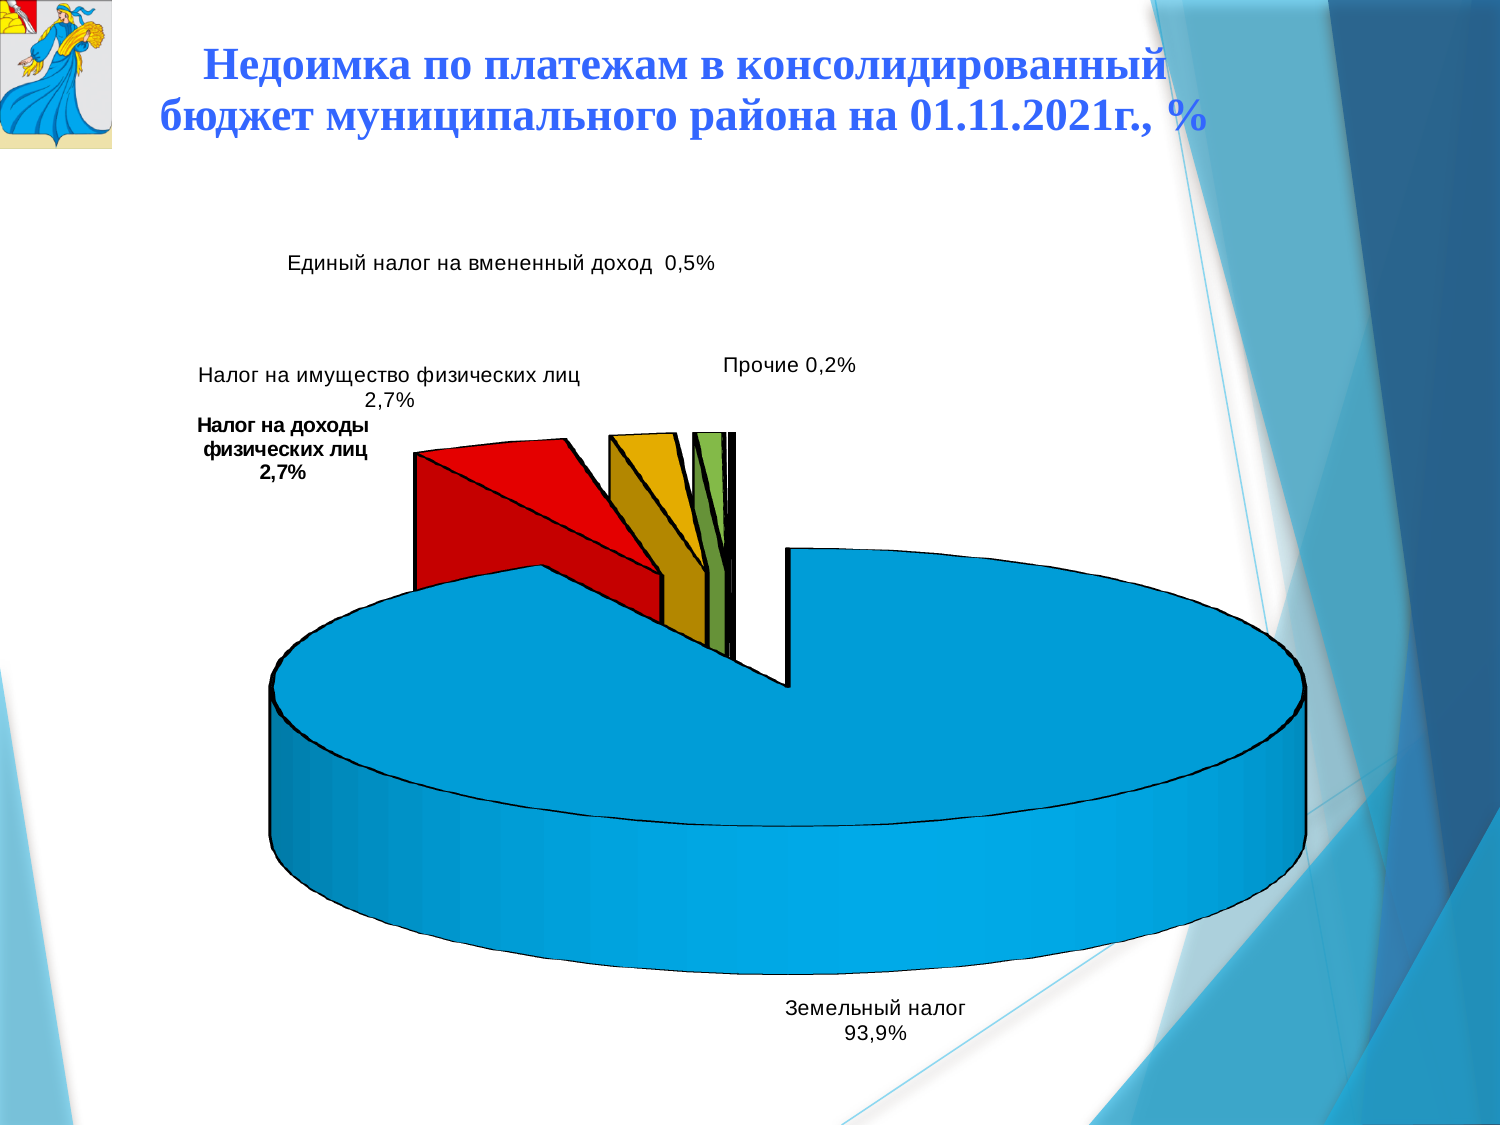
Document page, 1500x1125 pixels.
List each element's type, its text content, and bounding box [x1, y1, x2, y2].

chart [0, 231, 1469, 1125]
picture [0, 0, 112, 150]
title Недоимка по платежам в консолидированный бюджет муниципального района на 01.11.2021г., % [135, 31, 1235, 197]
